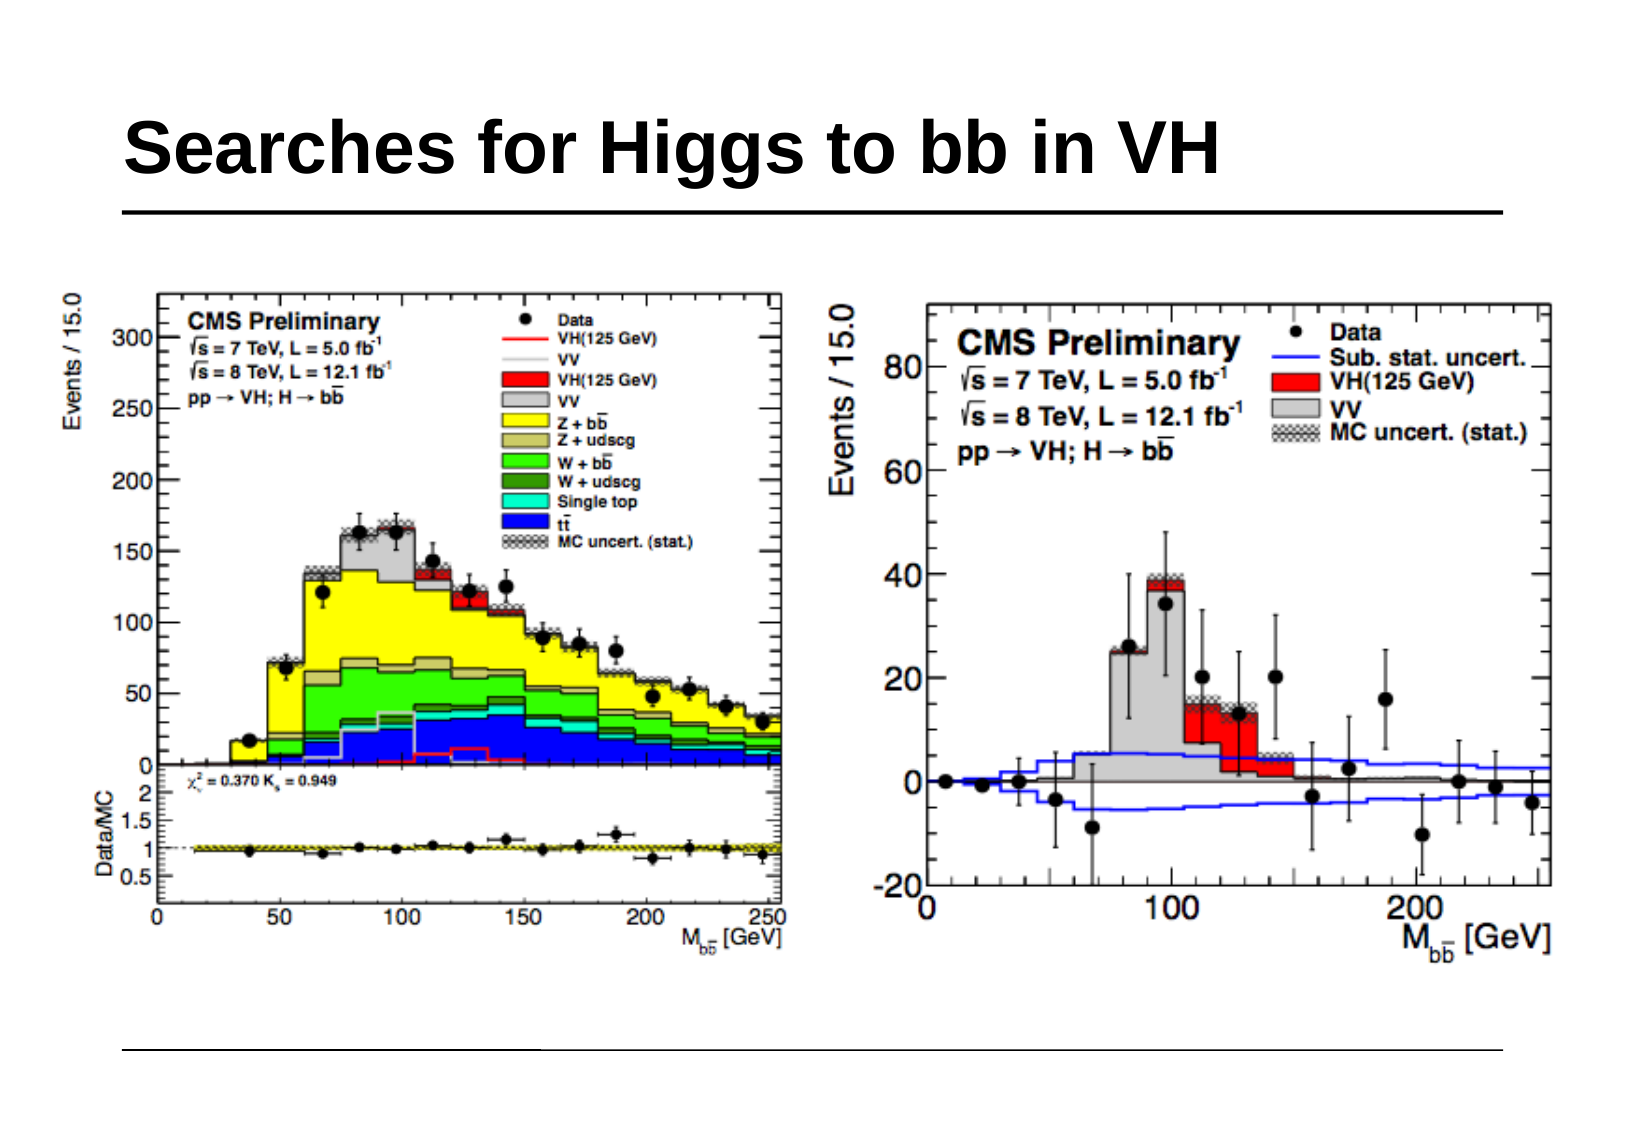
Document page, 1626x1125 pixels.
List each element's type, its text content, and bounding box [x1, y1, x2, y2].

title Searches for Higgs to bb in VH [108, 49, 1388, 238]
picture [39, 270, 1584, 975]
